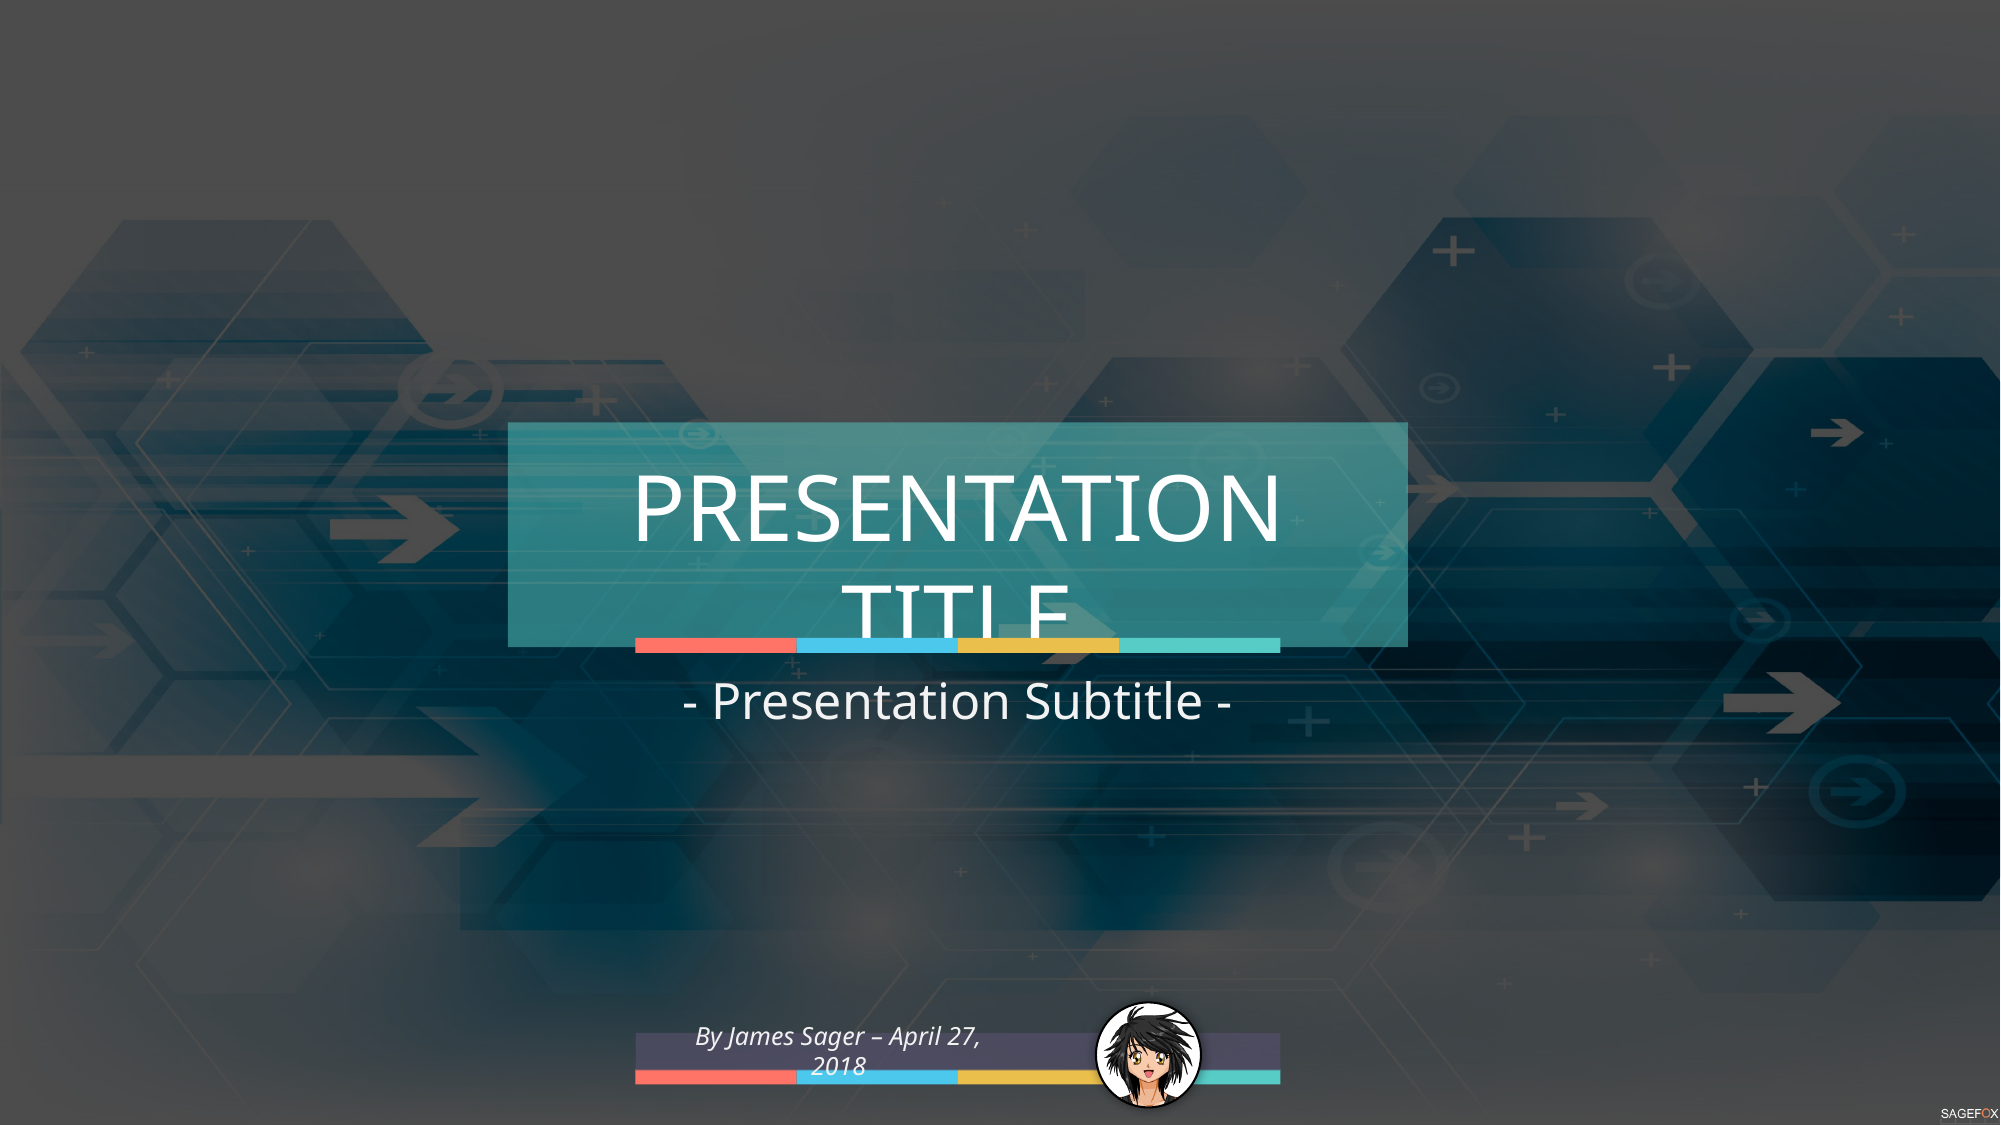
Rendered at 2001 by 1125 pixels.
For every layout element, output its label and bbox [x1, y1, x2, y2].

text_box [507, 422, 1408, 653]
picture [0, 0, 2001, 1125]
picture [1991, 692, 2001, 716]
text_box [635, 1002, 1281, 1108]
